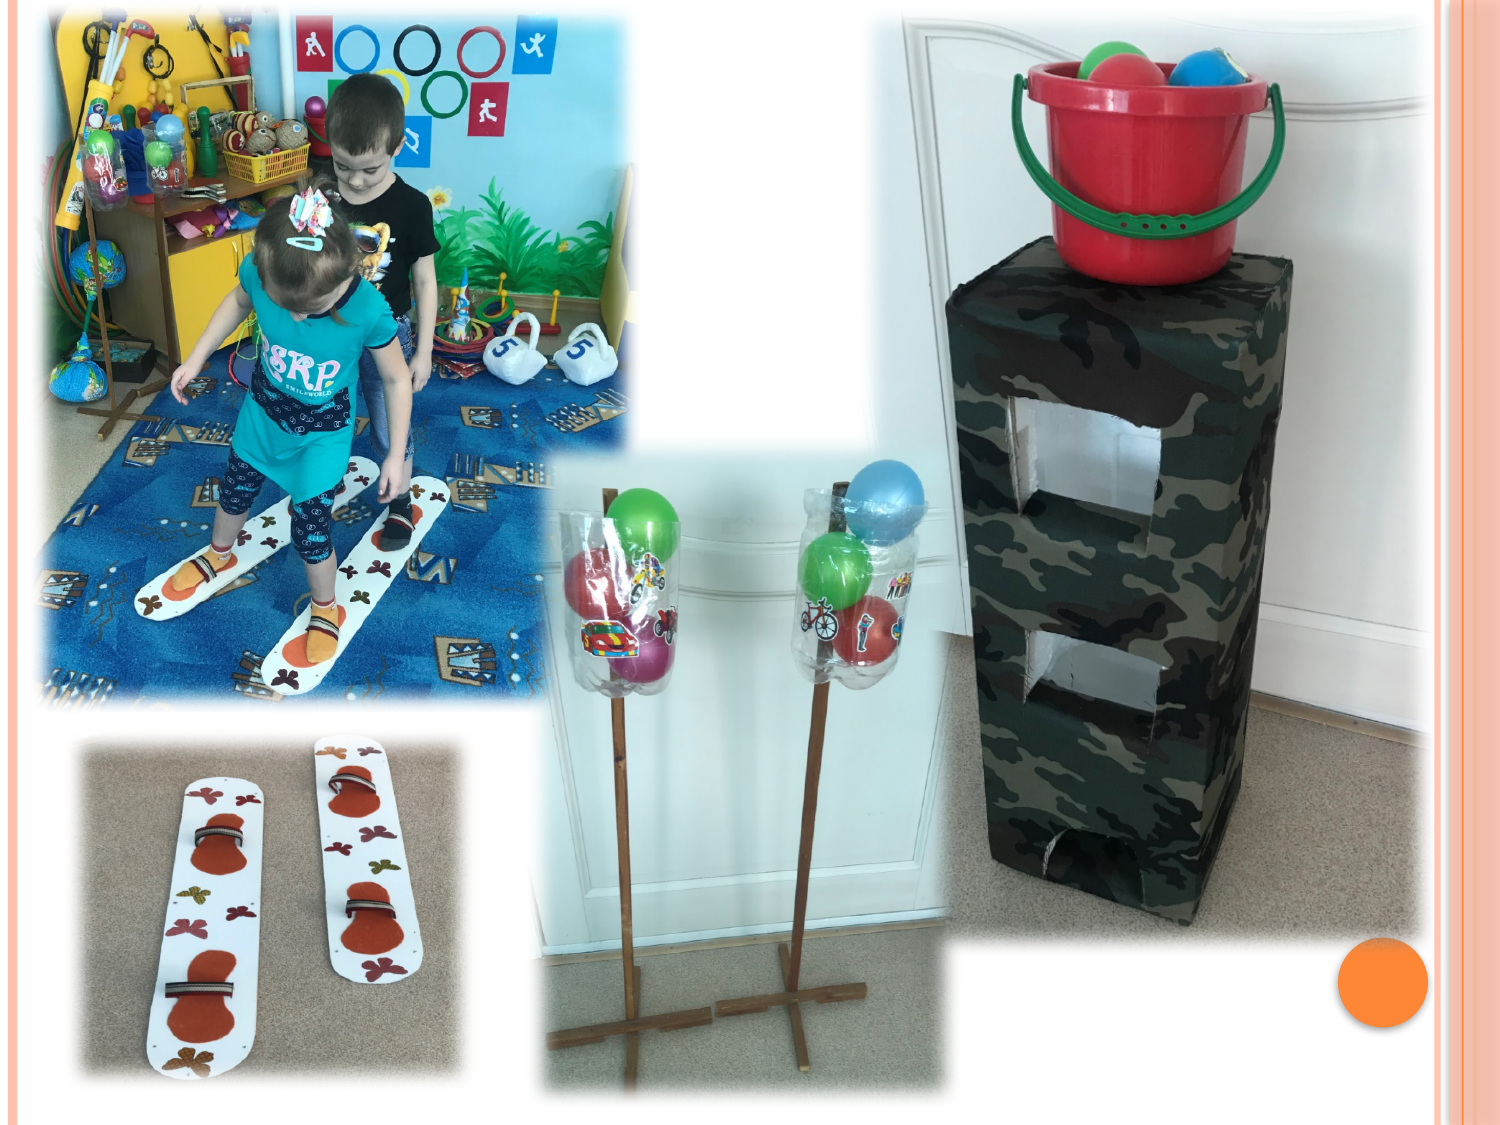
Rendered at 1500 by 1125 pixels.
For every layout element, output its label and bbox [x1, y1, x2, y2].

picture [28, 2, 1436, 1108]
list [64, 728, 477, 1091]
